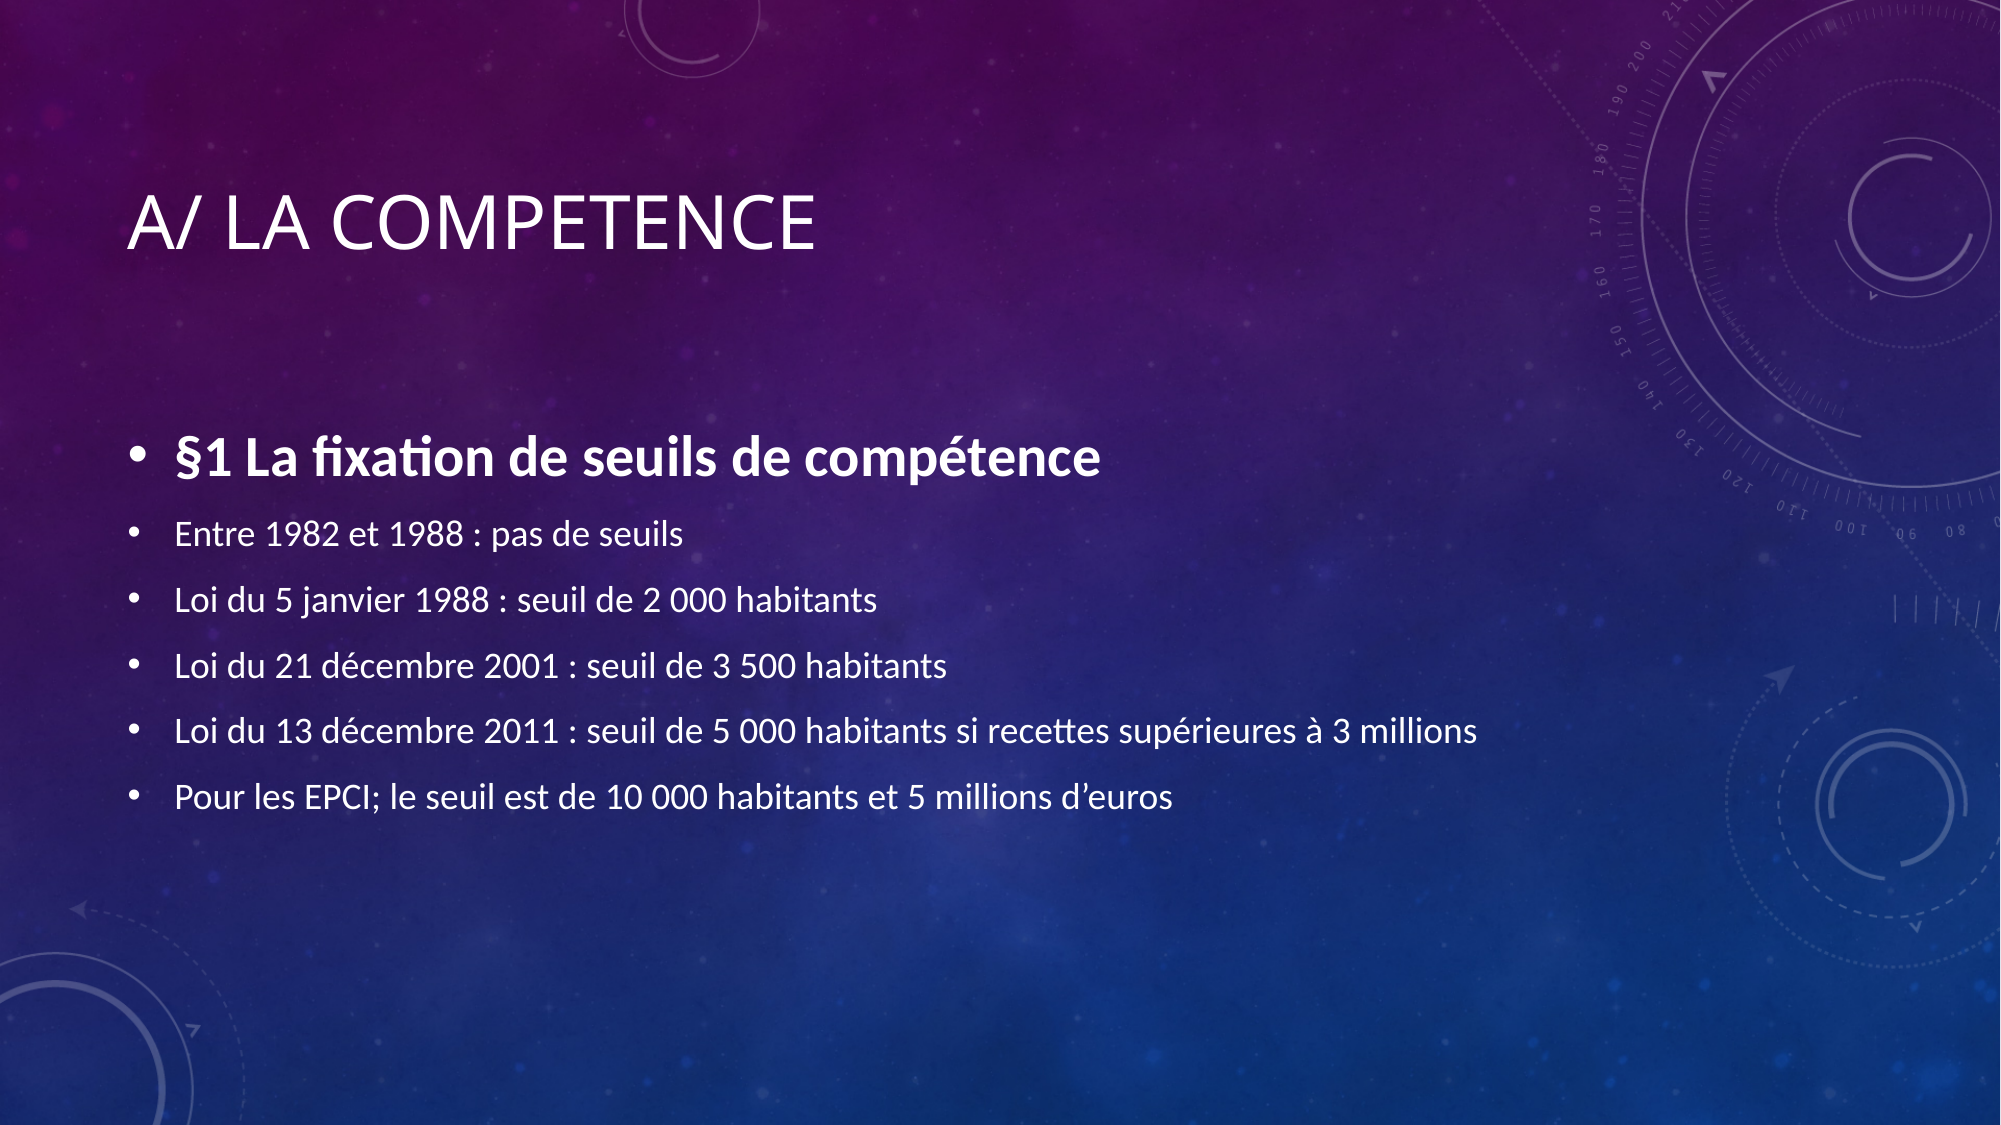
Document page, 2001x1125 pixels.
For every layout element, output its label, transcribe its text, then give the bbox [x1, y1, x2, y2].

picture [0, 0, 2001, 1125]
title A/ LA COMPETENCE [112, 99, 1775, 339]
list §1 La fixation de seuils de compétence Entre 1982 et 1988 : pas de seuils Loi du 5 janvier 1988 : seuil de 2 000 habitants Loi du 21 décembre 2001 : seuil de 3 500 habitants Loi du 13 décembre 2011 : seuil de 5 000 habitants si recettes supérieures à 3 millions Pour les EPCI; le seuil est de 10 000 habitants et 5 millions d’euros [112, 351, 1775, 950]
